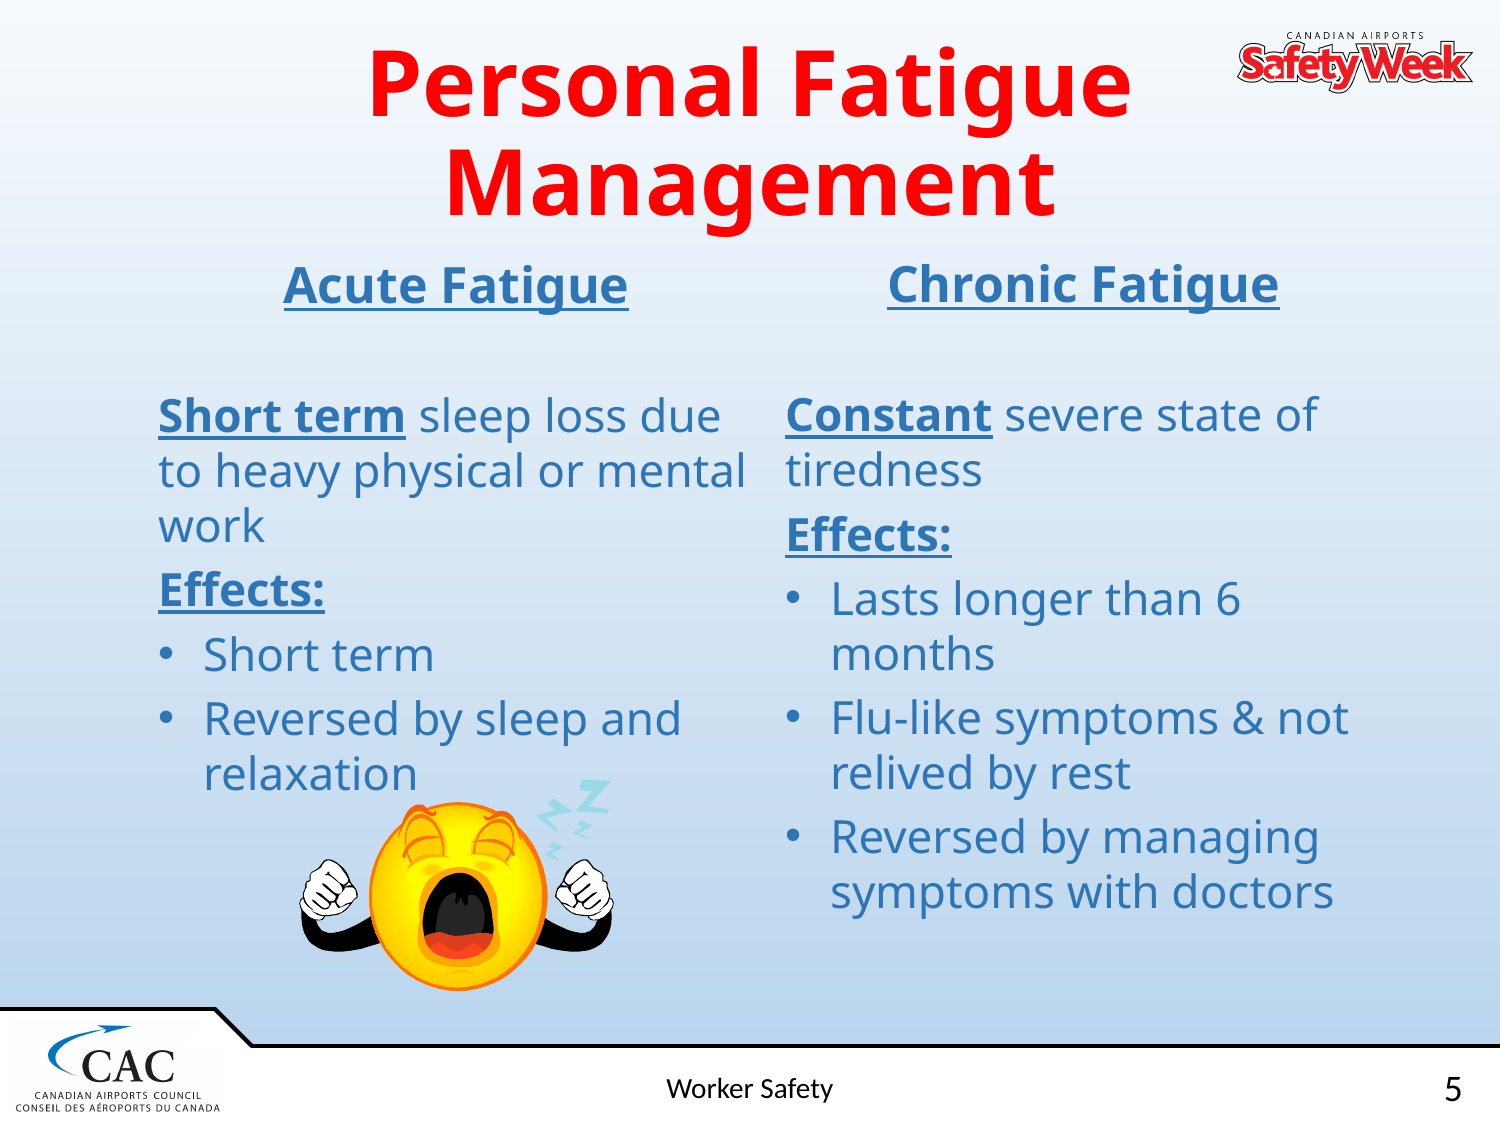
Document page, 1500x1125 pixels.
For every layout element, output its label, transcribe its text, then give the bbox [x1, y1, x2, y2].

picture [298, 778, 615, 993]
picture [1212, 23, 1500, 102]
slide_number 5 [1139, 1056, 1478, 1117]
title Personal Fatigue Management [103, 27, 1397, 246]
text_box Acute Fatigue Short term sleep loss due to heavy physical or mental work Effects: Short term Reversed by sleep and relaxation [143, 246, 770, 689]
picture [10, 1019, 226, 1115]
text_box Chronic Fatigue Constant severe state of tiredness Effects: Lasts longer than 6 months Flu-like symptoms & not relived by rest Reversed by managing symptoms with doctors [769, 245, 1397, 688]
footer Worker Safety [496, 1056, 1004, 1117]
